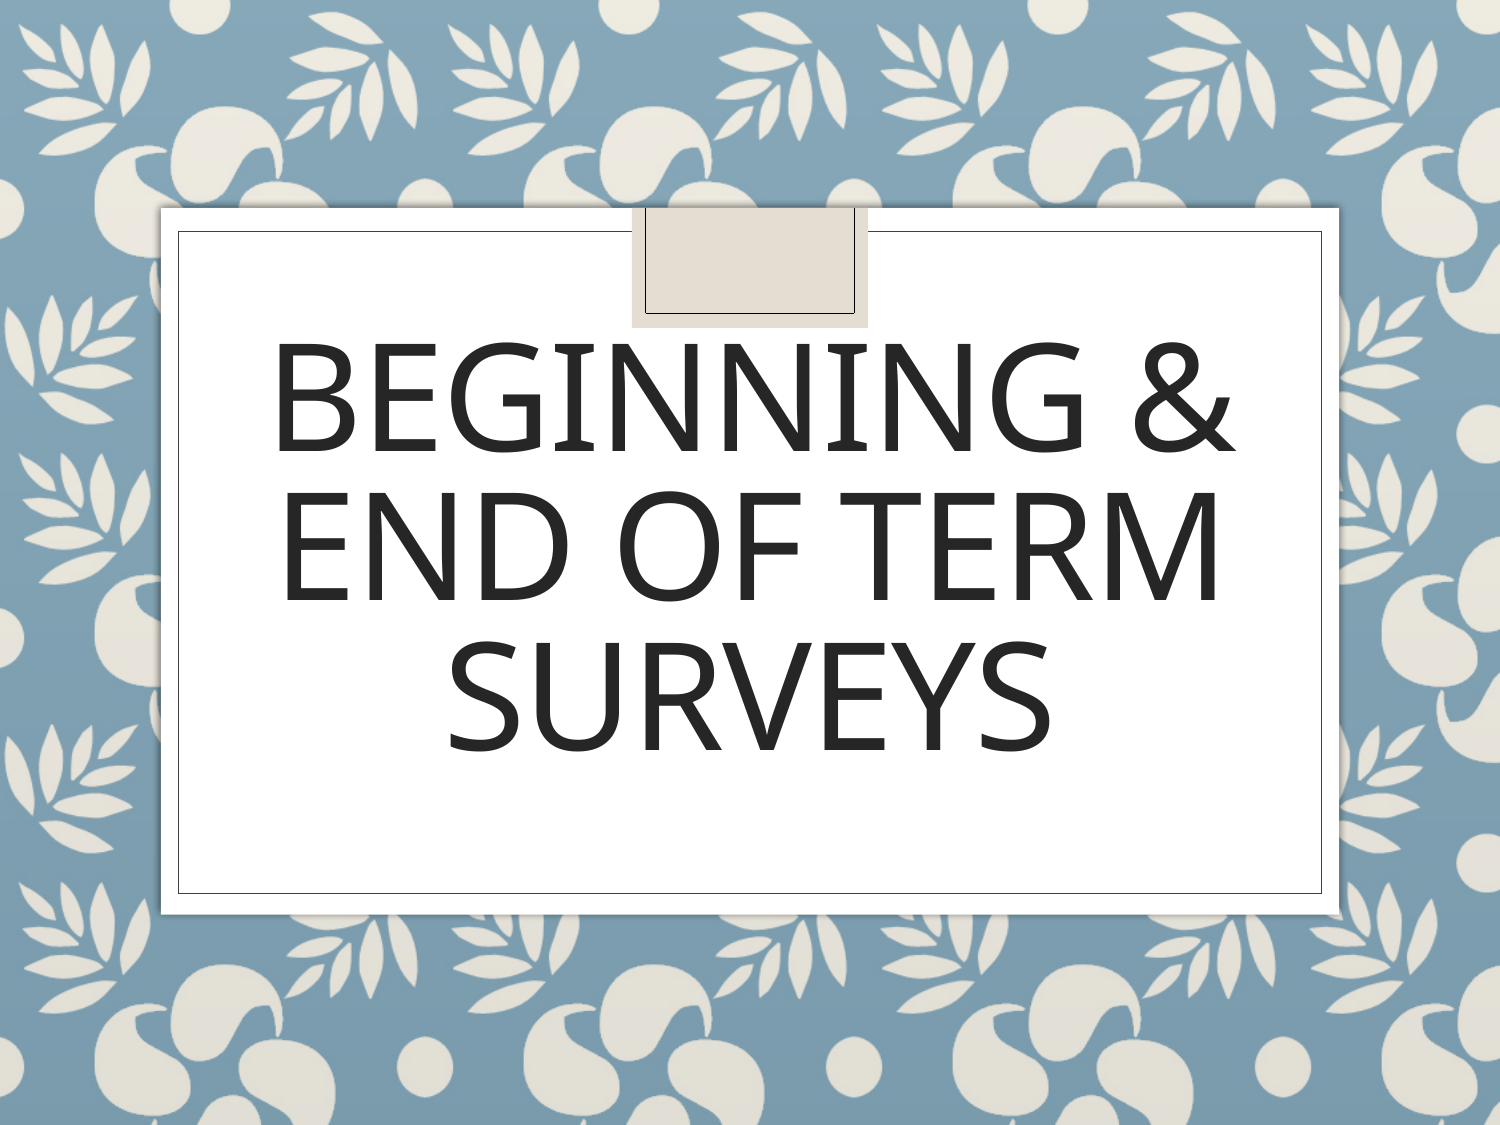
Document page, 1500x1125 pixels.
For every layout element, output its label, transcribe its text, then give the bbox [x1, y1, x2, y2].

title Beginning & End of Term Surveys [192, 343, 1309, 769]
